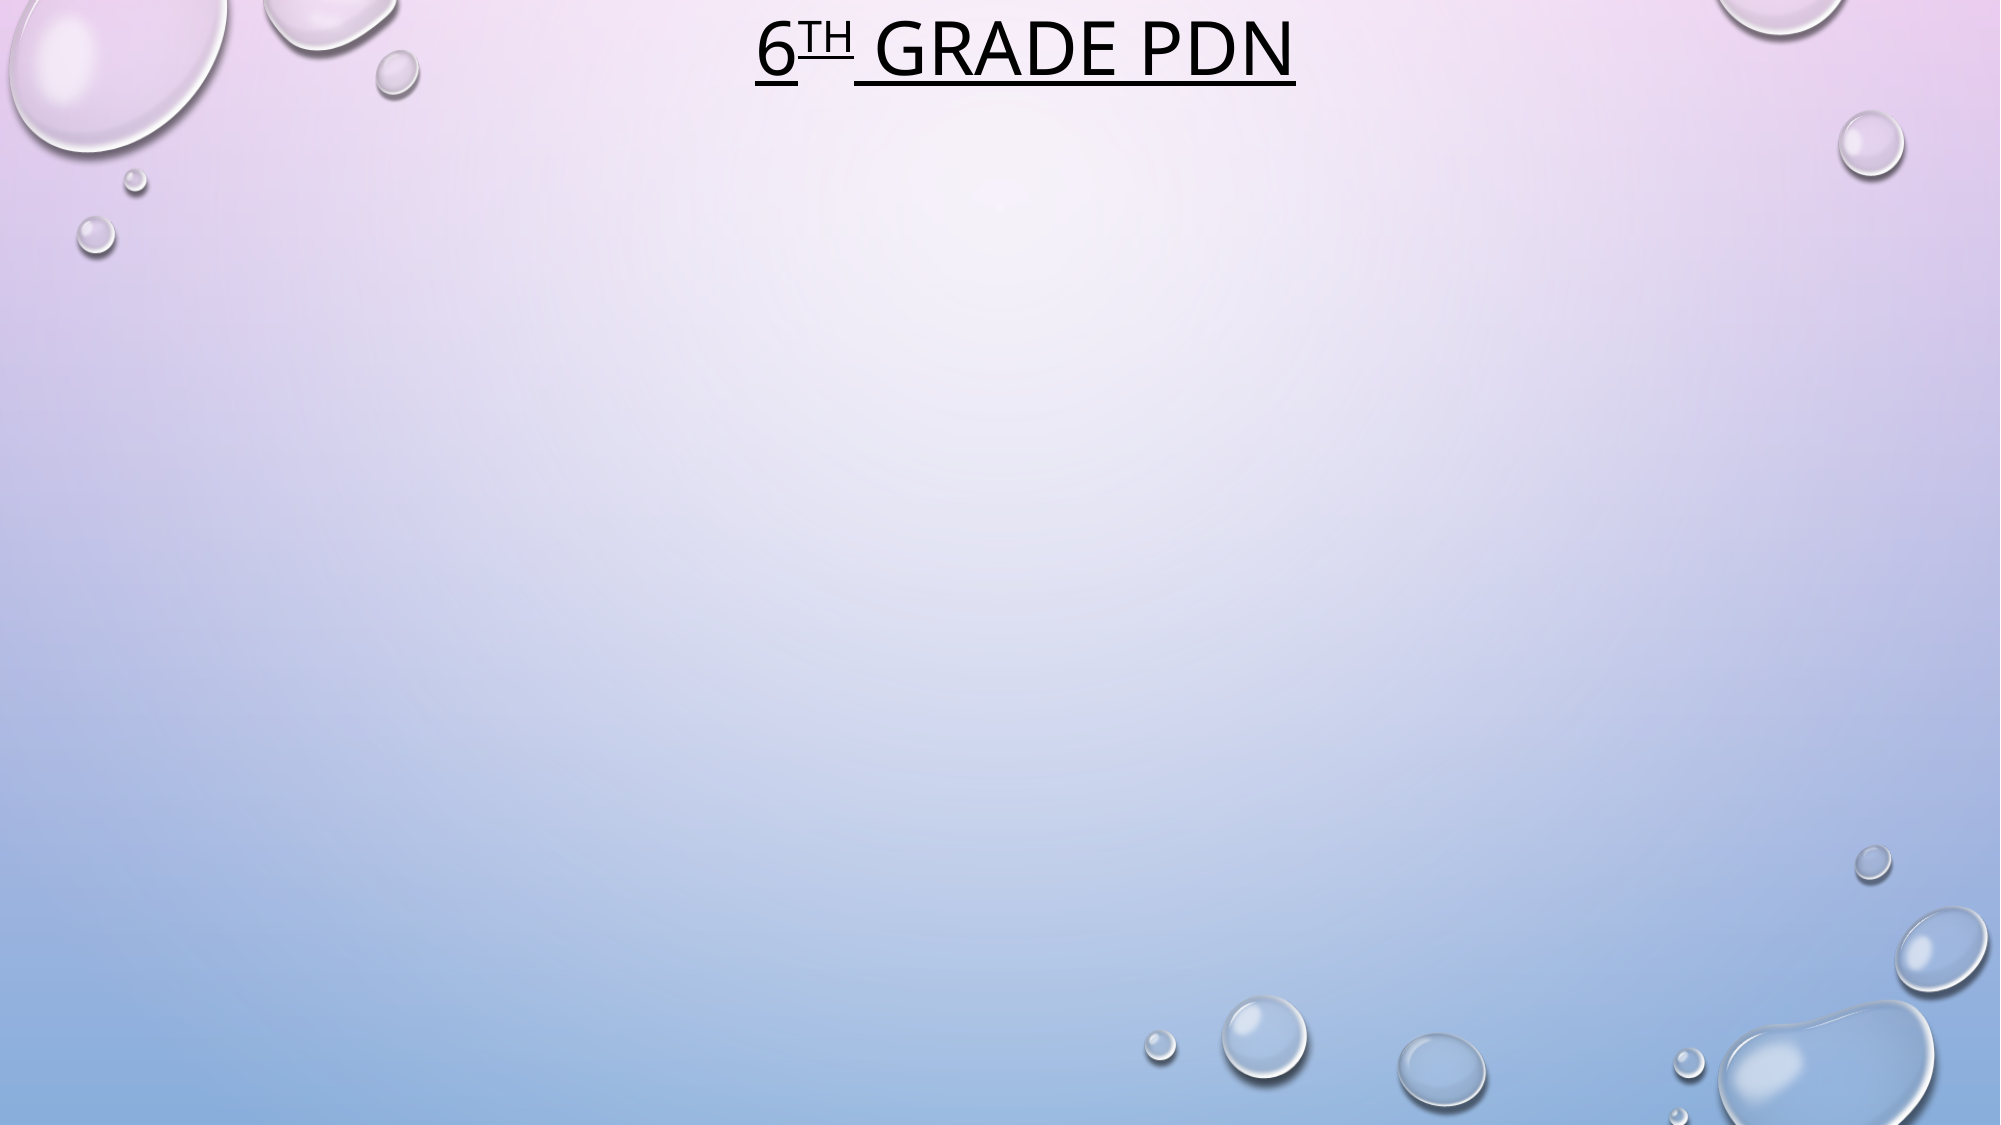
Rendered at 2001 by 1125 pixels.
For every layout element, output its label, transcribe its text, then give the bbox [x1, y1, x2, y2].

picture [0, 0, 2000, 1125]
title 6th Grade PDN [175, 0, 1876, 103]
